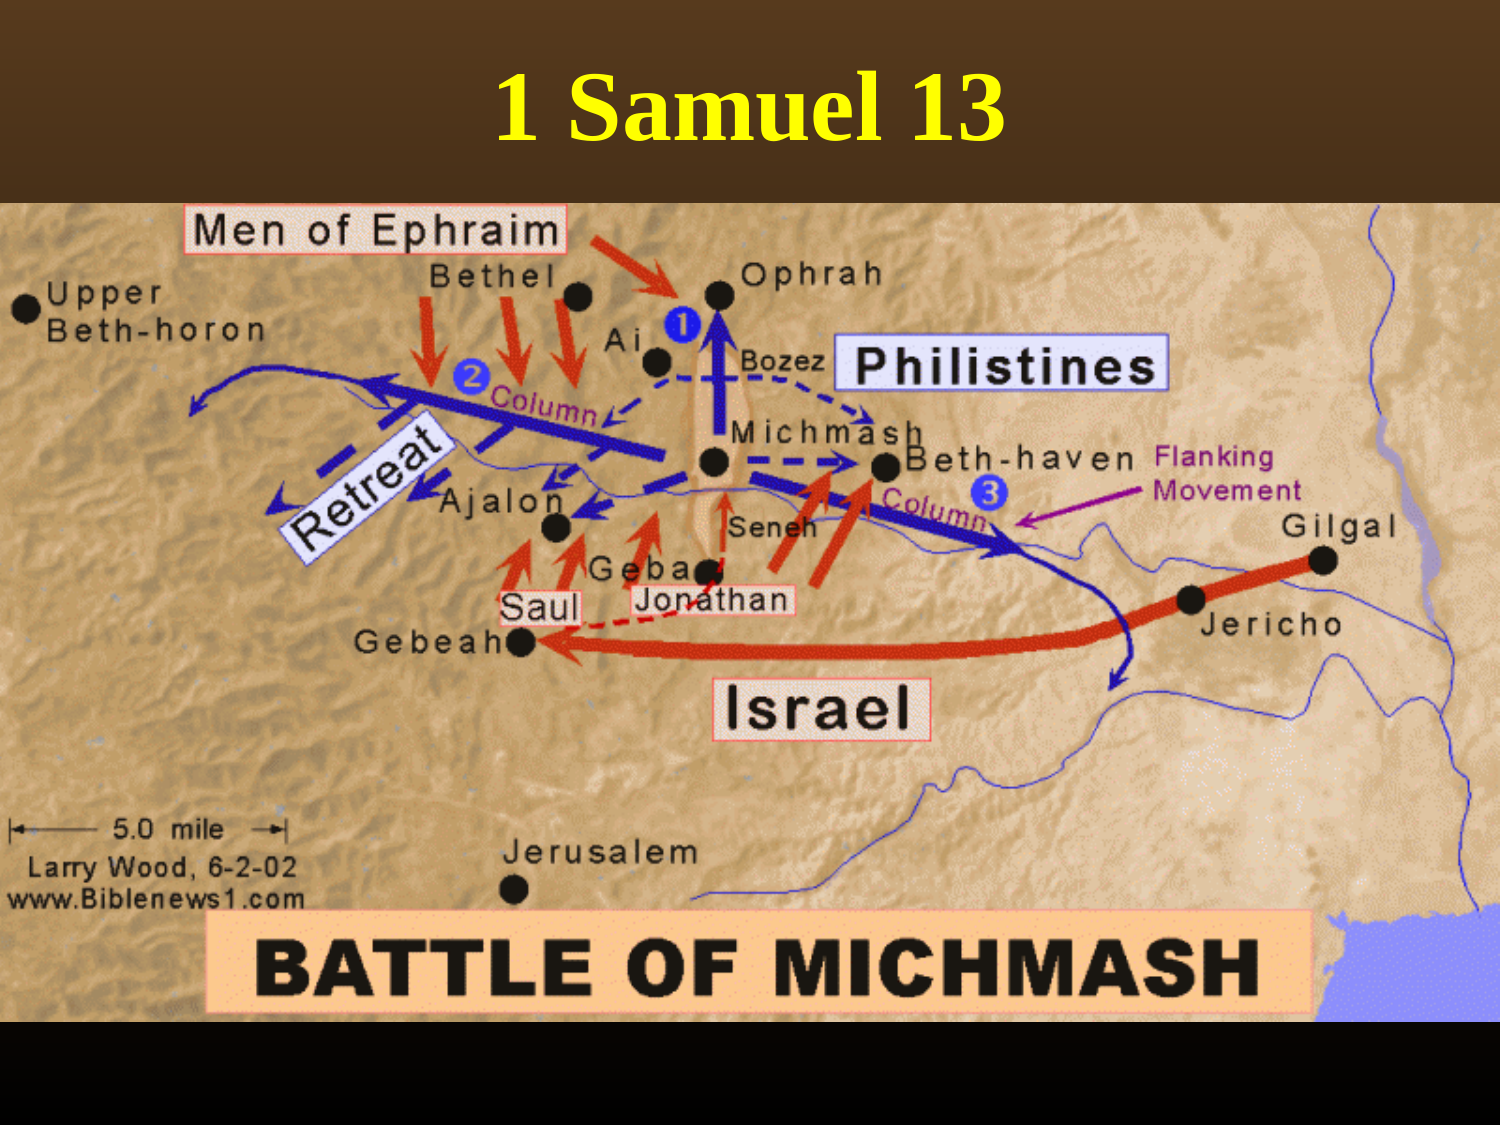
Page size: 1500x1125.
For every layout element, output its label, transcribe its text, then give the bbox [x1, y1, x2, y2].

picture [0, 203, 1500, 1022]
title 1 Samuel 13 [0, 0, 1500, 200]
